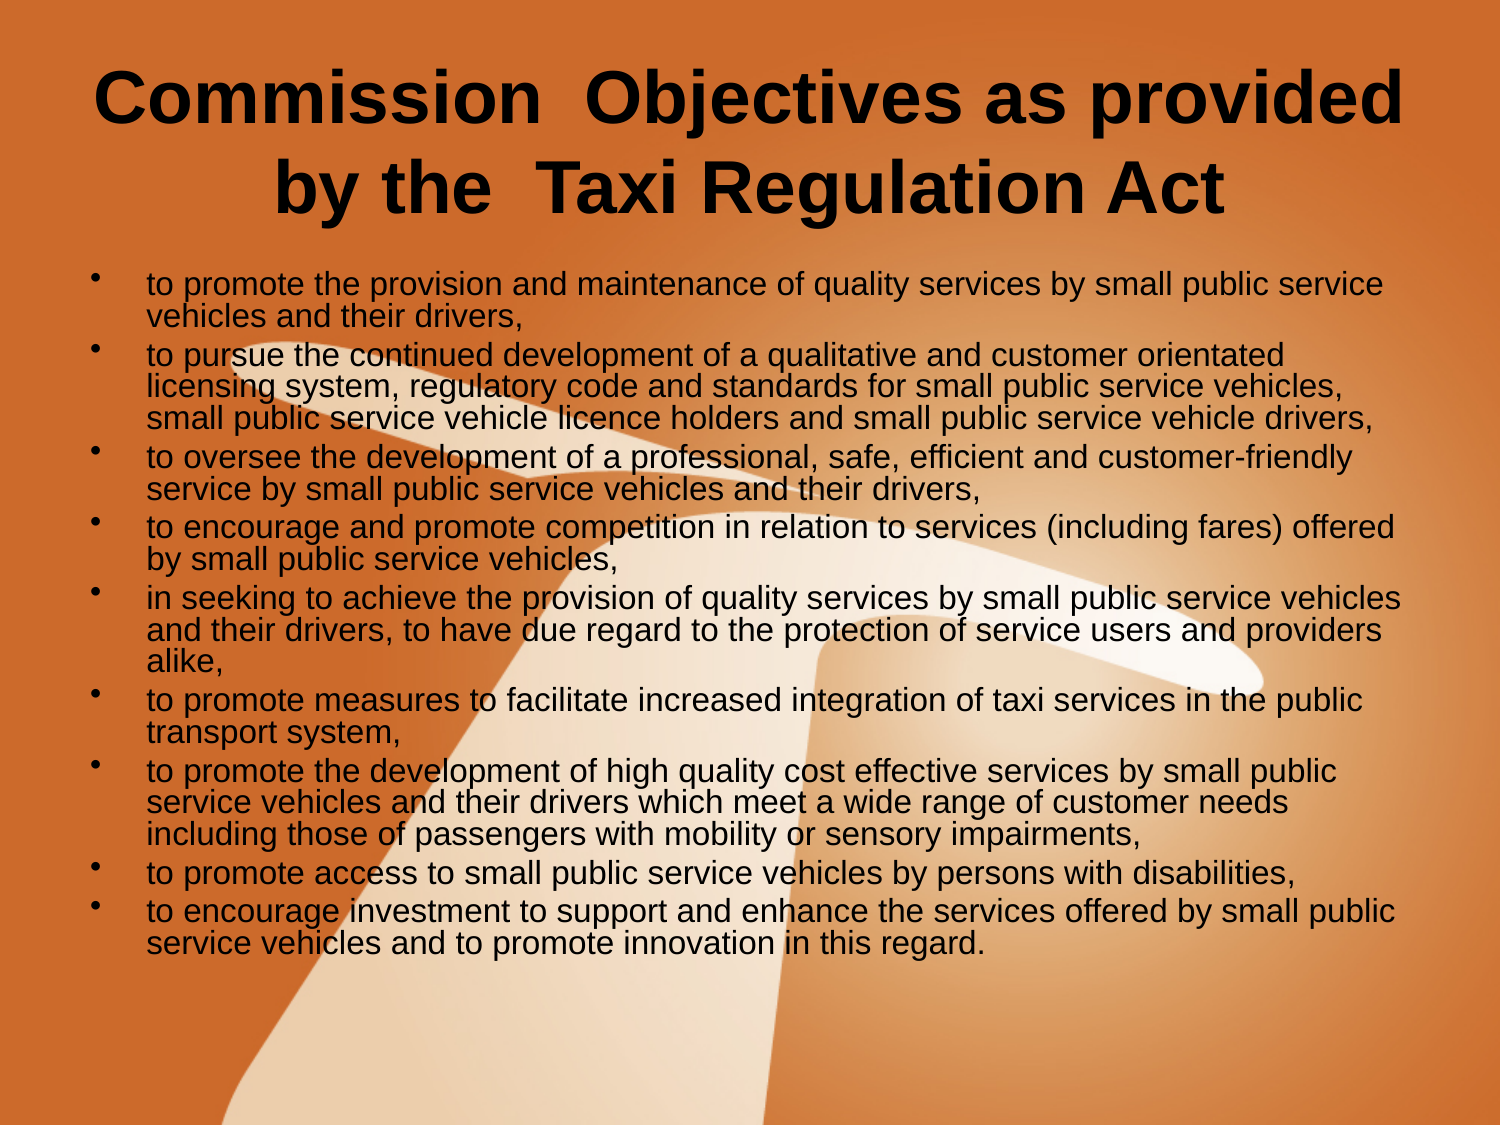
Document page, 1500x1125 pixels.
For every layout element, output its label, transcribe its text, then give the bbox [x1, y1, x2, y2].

title Commission Objectives as provided by the Taxi Regulation Act [74, 44, 1426, 233]
list to promote the provision and maintenance of quality services by small public service vehicles and their drivers, to pursue the continued development of a qualitative and customer orientated licensing system, regulatory code and standards for small public service vehicles, small public service vehicle licence holders and small public service vehicle drivers, to oversee the development of a professional, safe, efficient and customer-friendly service by small public service vehicles and their drivers, to encourage and promote competition in relation to services (including fares) offered by small public service vehicles, in seeking to achieve the provision of quality services by small public service vehicles and their drivers, to have due regard to the protection of service users and providers alike, to promote measures to facilitate increased integration of taxi services in the public transport system, to promote the development of high quality cost effective services by small public service vehicles and their drivers which meet a wide range of customer needs including those of passengers with mobility or sensory impairments, to promote access to small public service vehicles by persons with disabilities, to encourage investment to support and enhance the services offered by small public service vehicles and to promote innovation in this regard. [74, 262, 1426, 1006]
picture [0, 0, 1500, 1125]
